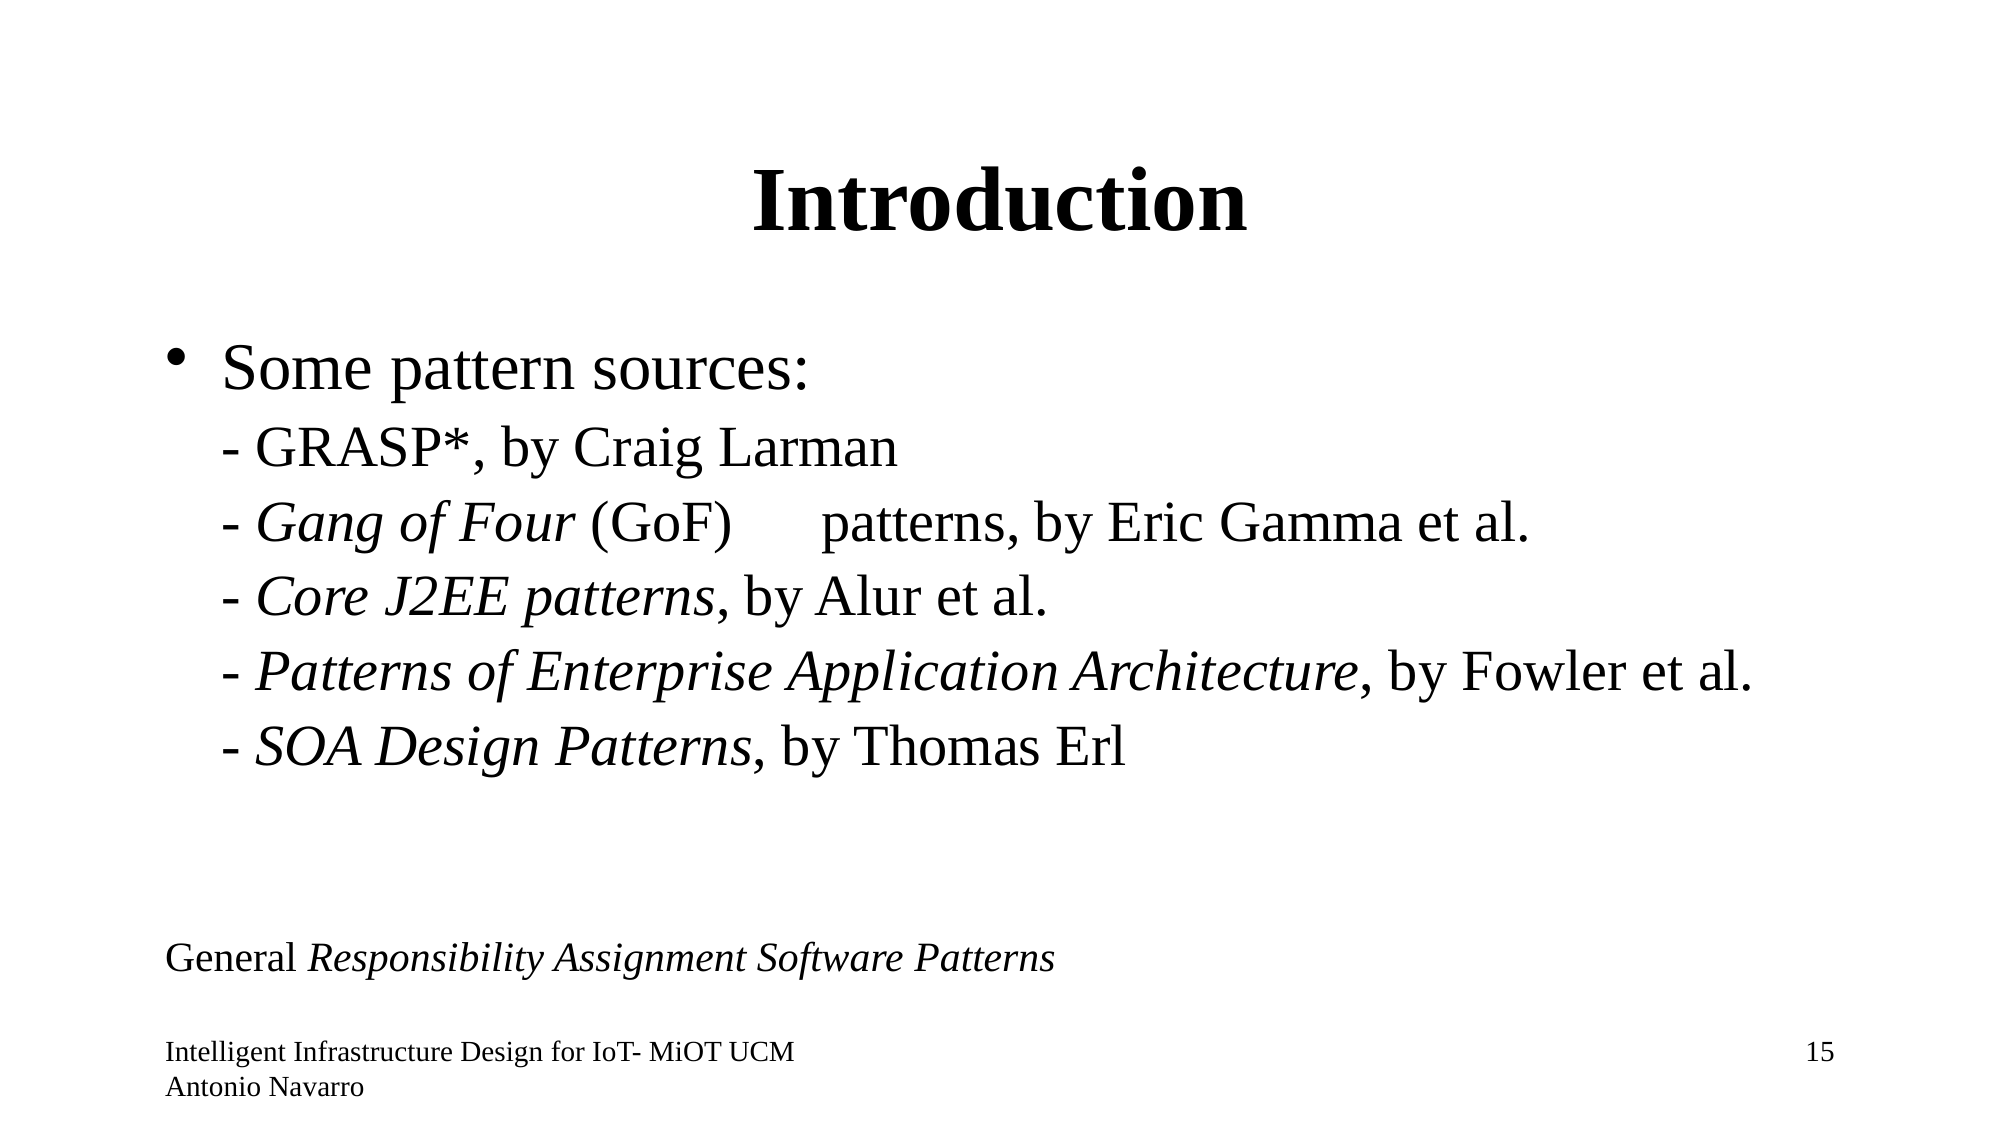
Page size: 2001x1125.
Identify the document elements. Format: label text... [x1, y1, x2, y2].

slide_number 14 [1433, 1024, 1851, 1101]
footer Intelligent Infrastructure Design for IoT- MiOT UCM Antonio Navarro [149, 1024, 863, 1101]
title Introduction [150, 99, 1850, 288]
list Some pattern sources: - GRASP*, by Craig Larman - Gang of Four (GoF) patterns, by Eric Gamma et al. - Core J2EE patterns, by Alur et al. - Patterns of Enterprise Application Architecture, by Fowler et al. - SOA Design Patterns, by Thomas Erl General Responsibility Assignment Software Patterns [150, 324, 1850, 1000]
